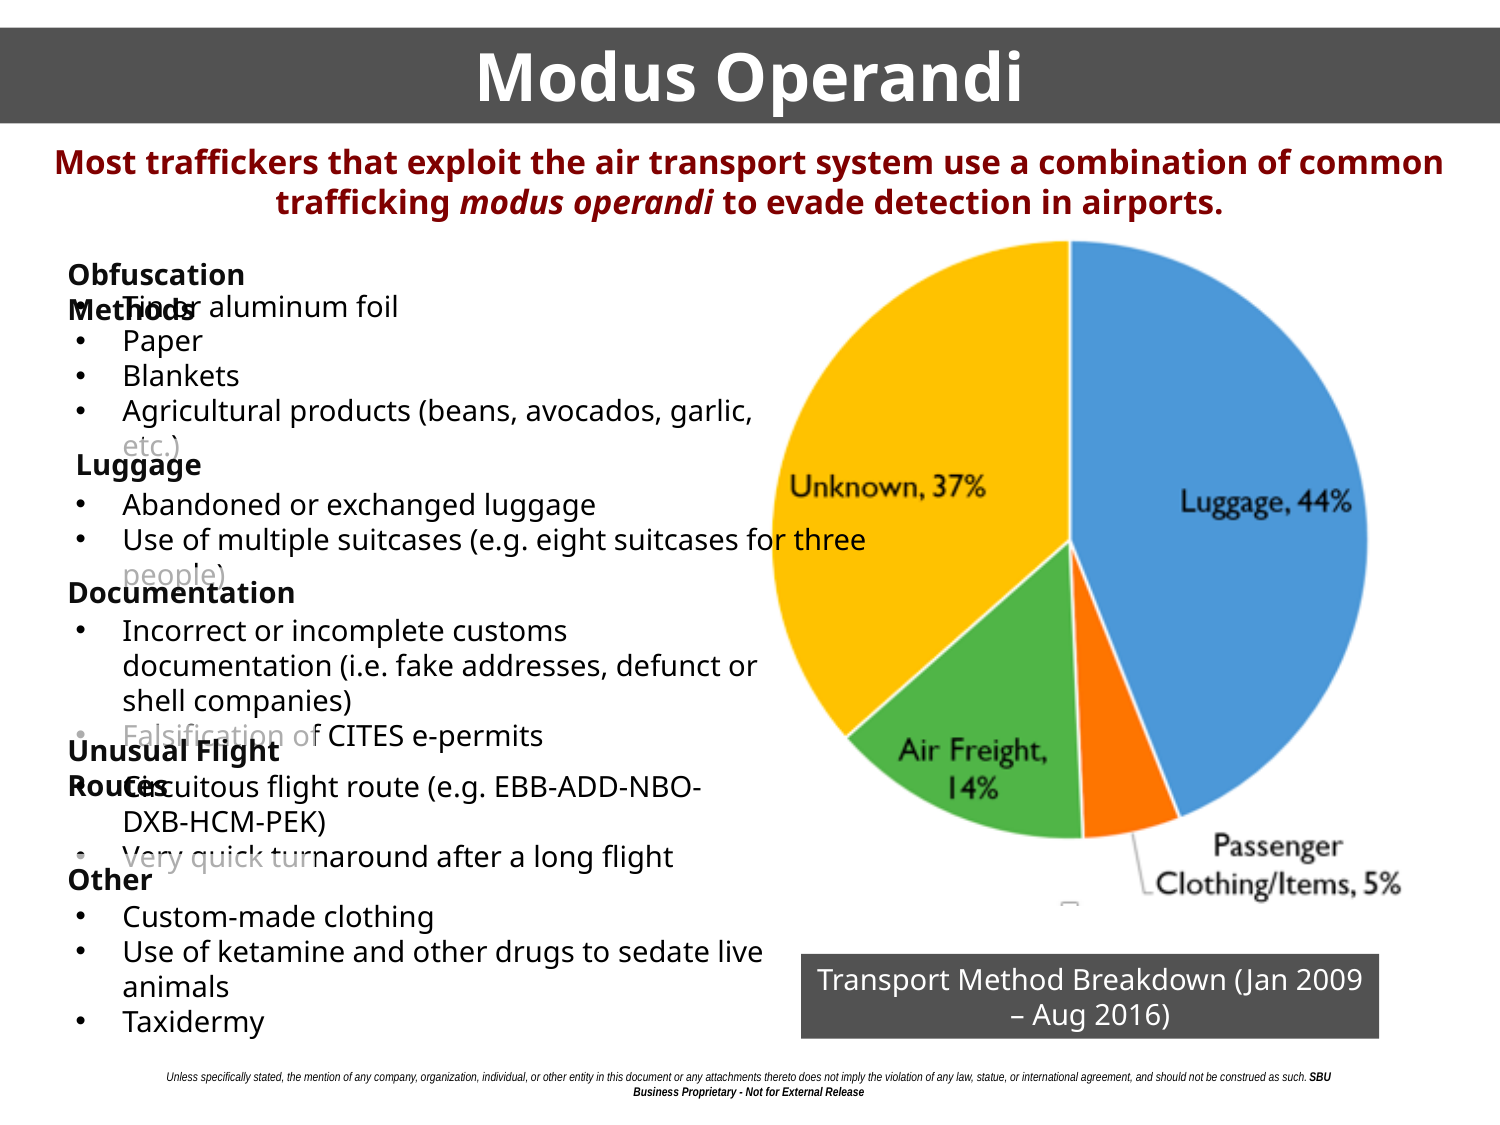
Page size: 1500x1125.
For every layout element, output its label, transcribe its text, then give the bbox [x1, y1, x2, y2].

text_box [60, 438, 911, 565]
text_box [52, 248, 817, 437]
picture [680, 220, 1500, 906]
text_box Documentation [52, 567, 315, 618]
text_box Other [52, 853, 315, 904]
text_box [52, 724, 775, 847]
text_box Incorrect or incomplete customs documentation (i.e. fake addresses, defunct or shell companies) Falsification of CITES e-permits [60, 605, 680, 724]
text_box Most traffickers that exploit the air transport system use a combination of common trafficking modus operandi to evade detection in airports. [0, 134, 1500, 229]
text_box Transport Method Breakdown (Jan 2009 – Aug 2016) [849, 953, 1380, 1039]
text_box Modus Operandi [0, 27, 1500, 124]
text_box Unless specifically stated, the mention of any company, organization, individual, or other entity in this document or any attachments thereto does not imply the violation of any law, statue, or international agreement, and should not be construed as such. SBU Business Proprietary - Not for External Release [143, 1069, 1354, 1100]
text_box Custom-made clothing Use of ketamine and other drugs to sedate live animals Taxidermy [60, 890, 849, 1046]
